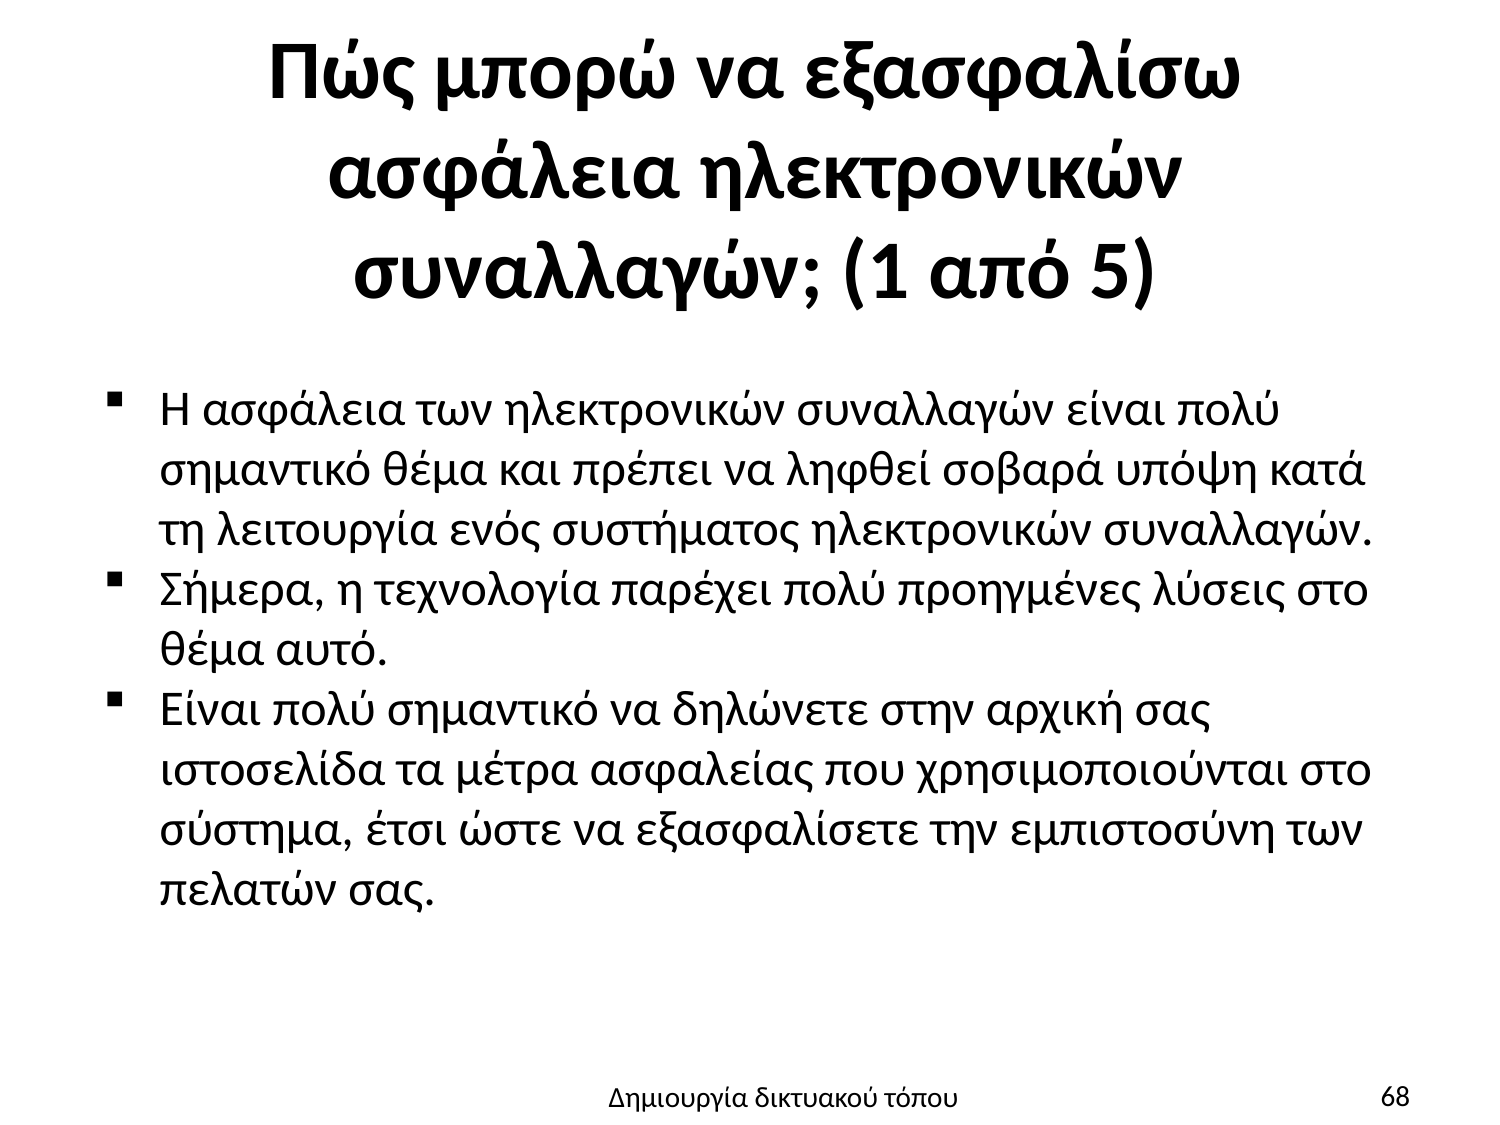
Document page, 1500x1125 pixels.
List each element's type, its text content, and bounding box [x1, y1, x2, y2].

title Πώς μπορώ να εξασφαλίσω ασφάλεια ηλεκτρονικών συναλλαγών; (1 από 5) [118, 7, 1394, 314]
text_box Δημιουργία δικτυακού τόπου [521, 1070, 1046, 1125]
text_box 68 [1074, 1069, 1425, 1125]
text_box Η ασφάλεια των ηλεκτρονικών συναλλαγών είναι πολύ σημαντικό θέμα και πρέπει να ληφθεί σοβαρά υπόψη κατά τη λειτουργία ενός συστήματος ηλεκτρονικών συναλλαγών. Σήμερα, η τεχνολογία παρέχει πολύ προηγμένες λύσεις στο θέμα αυτό. Είναι πολύ σημαντικό να δηλώνετε στην αρχική σας ιστοσελίδα τα μέτρα ασφαλείας που χρησιμοποιούνται στο σύστημα, έτσι ώστε να εξασφαλίσετε την εμπιστοσύνη των πελατών σας. [88, 368, 1425, 923]
